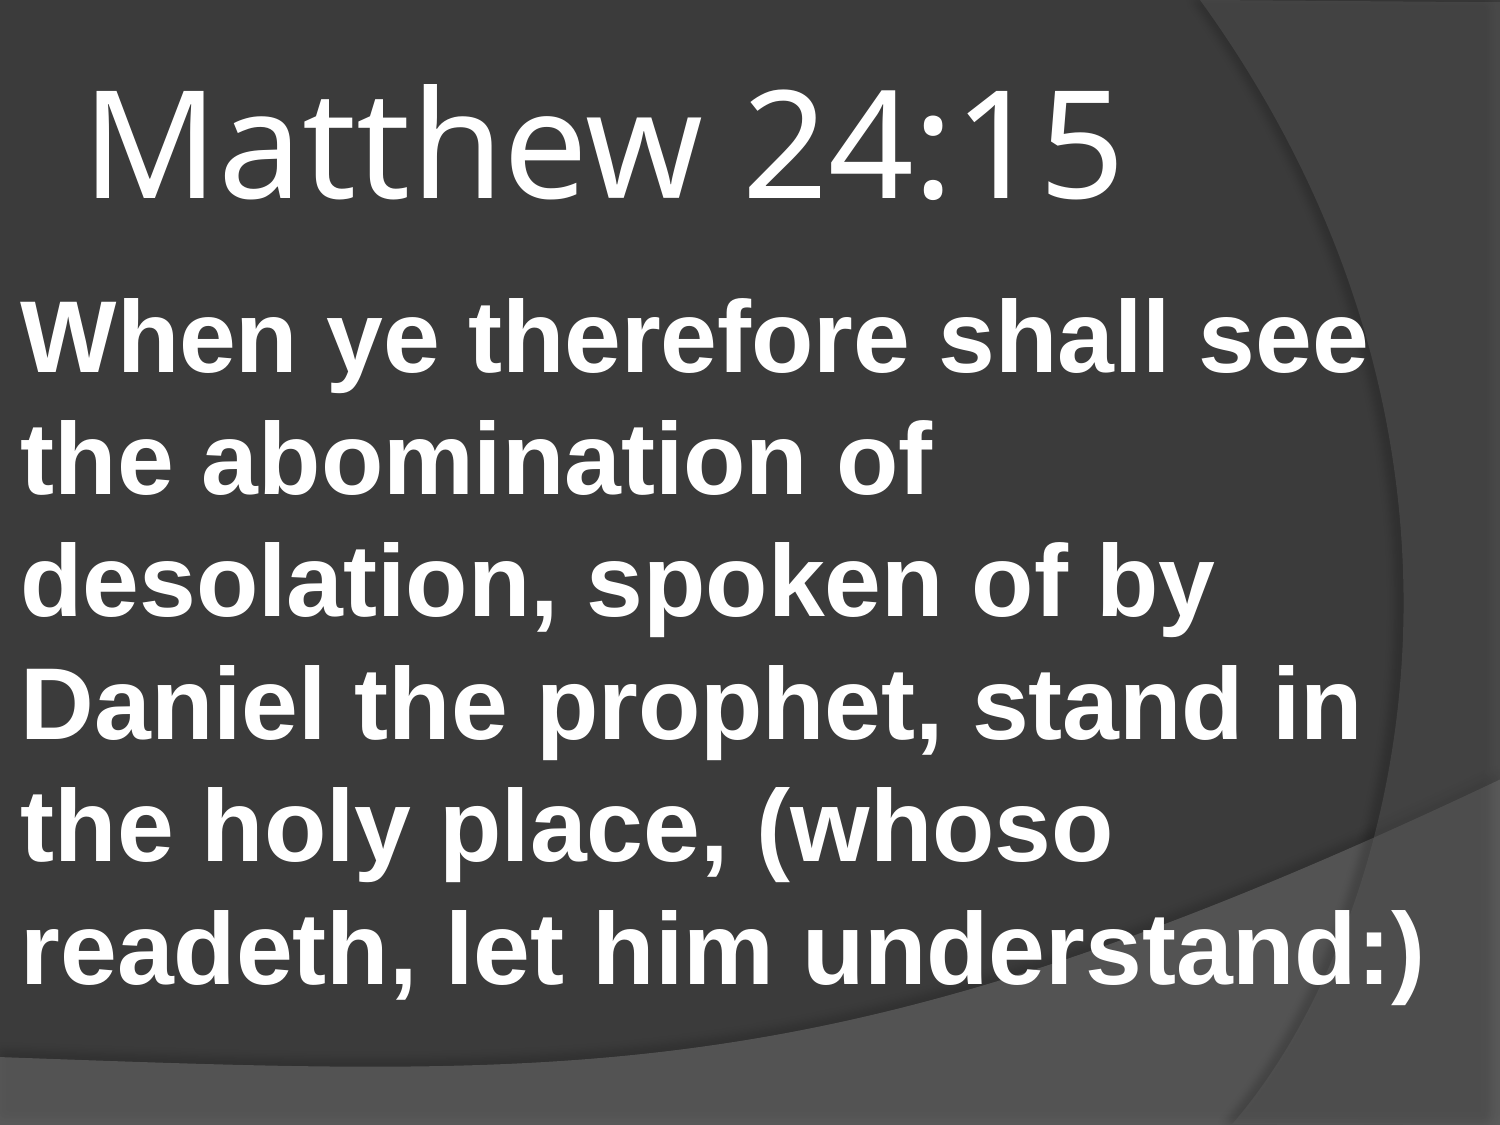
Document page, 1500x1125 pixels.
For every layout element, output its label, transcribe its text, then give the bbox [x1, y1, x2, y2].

list When ye therefore shall see the abomination of desolation, spoken of by Daniel the prophet, stand in the holy place, (whoso readeth, let him understand:) [0, 262, 1488, 1125]
title Matthew 24:15 [75, 45, 1300, 233]
